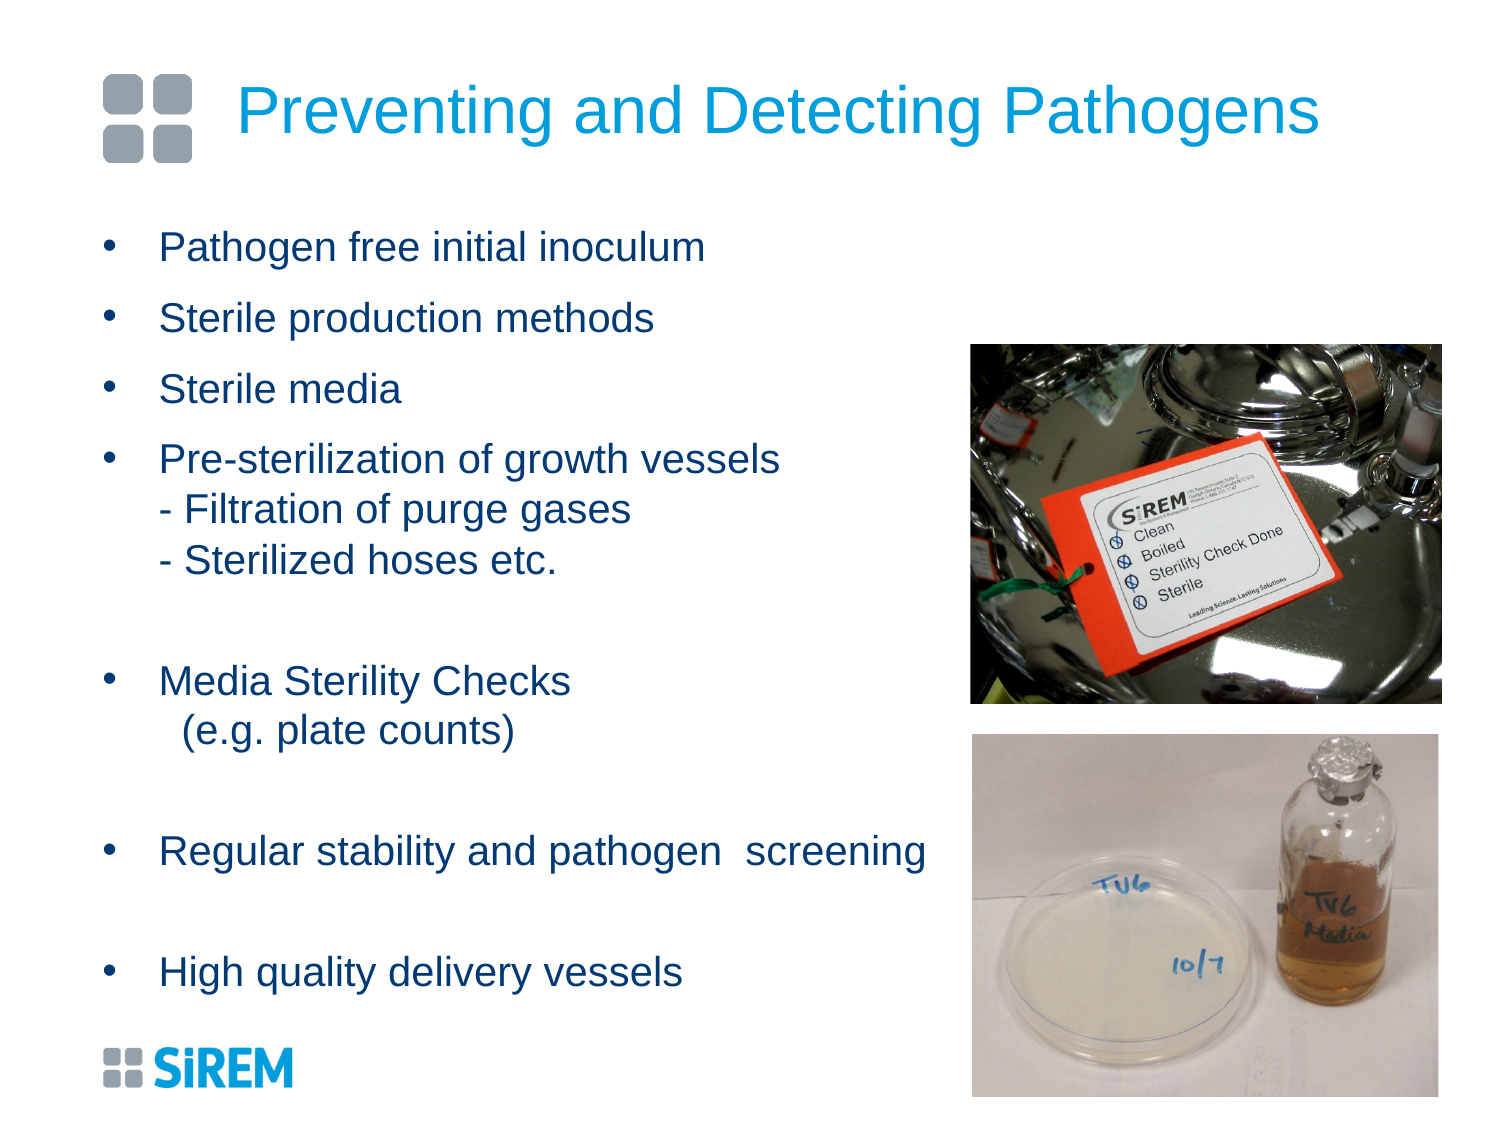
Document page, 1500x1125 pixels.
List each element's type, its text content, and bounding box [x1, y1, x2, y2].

list Pathogen free initial inoculum Sterile production methods Sterile media Pre-sterilization of growth vessels - Filtration of purge gases - Sterilized hoses etc. Media Sterility Checks (e.g. plate counts) Regular stability and pathogen screening High quality delivery vessels [87, 141, 1500, 1125]
picture [103, 74, 192, 141]
picture [971, 734, 1439, 1097]
title Preventing and Detecting Pathogens [221, 12, 1500, 201]
picture [970, 343, 1443, 705]
